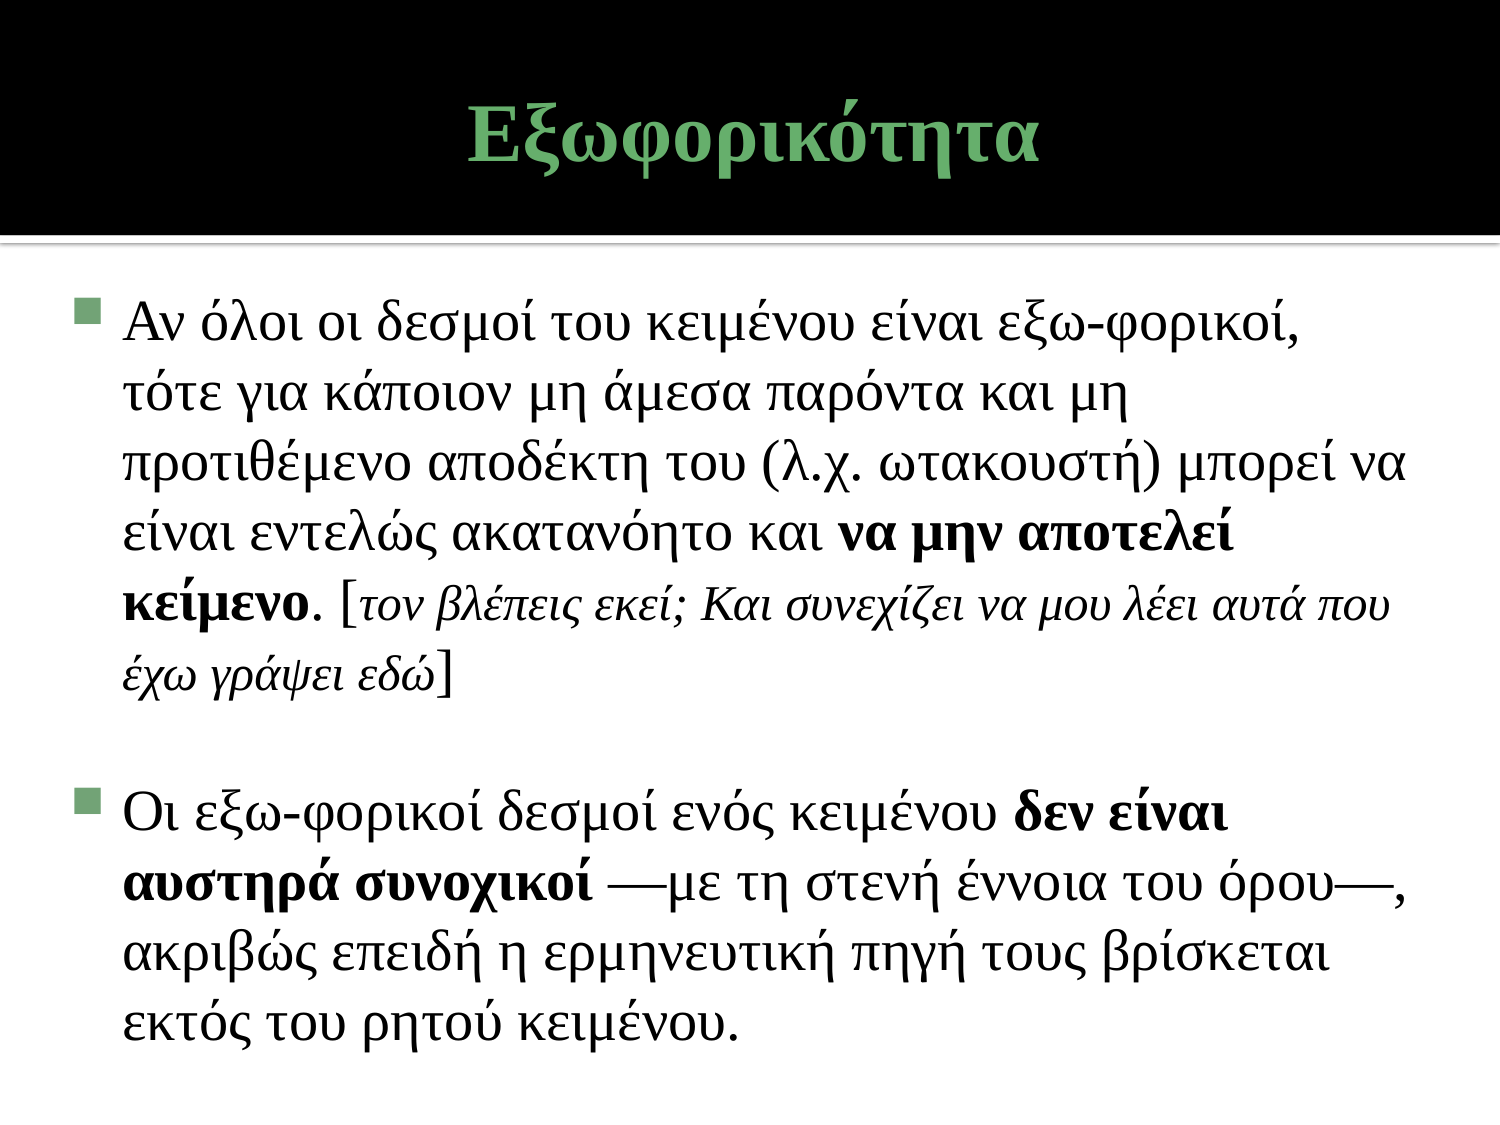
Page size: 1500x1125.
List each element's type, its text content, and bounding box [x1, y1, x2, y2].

list Αν όλοι οι δεσμοί του κειμένου είναι εξω-φορικοί, τότε για κάποιον μη άμεσα παρόντα και μη προτιθέμενο αποδέκτη του (λ.χ. ωτακουστή) μπορεί να είναι εντελώς ακατανόητο και να μην αποτελεί κείμενο. [τον βλέπεις εκεί; Και συνεχίζει να μου λέει αυτά που έχω γράψει εδώ] Οι εξω-φορικοί δεσμοί ενός κειμένου δεν είναι αυστηρά συνοχικοί —με τη στενή έννοια του όρου—, ακριβώς επειδή η ερμηνευτική πηγή τους βρίσκεται εκτός του ρητού κειμένου. [40, 266, 1426, 1095]
title Εξωφορικότητα [75, 25, 1425, 231]
